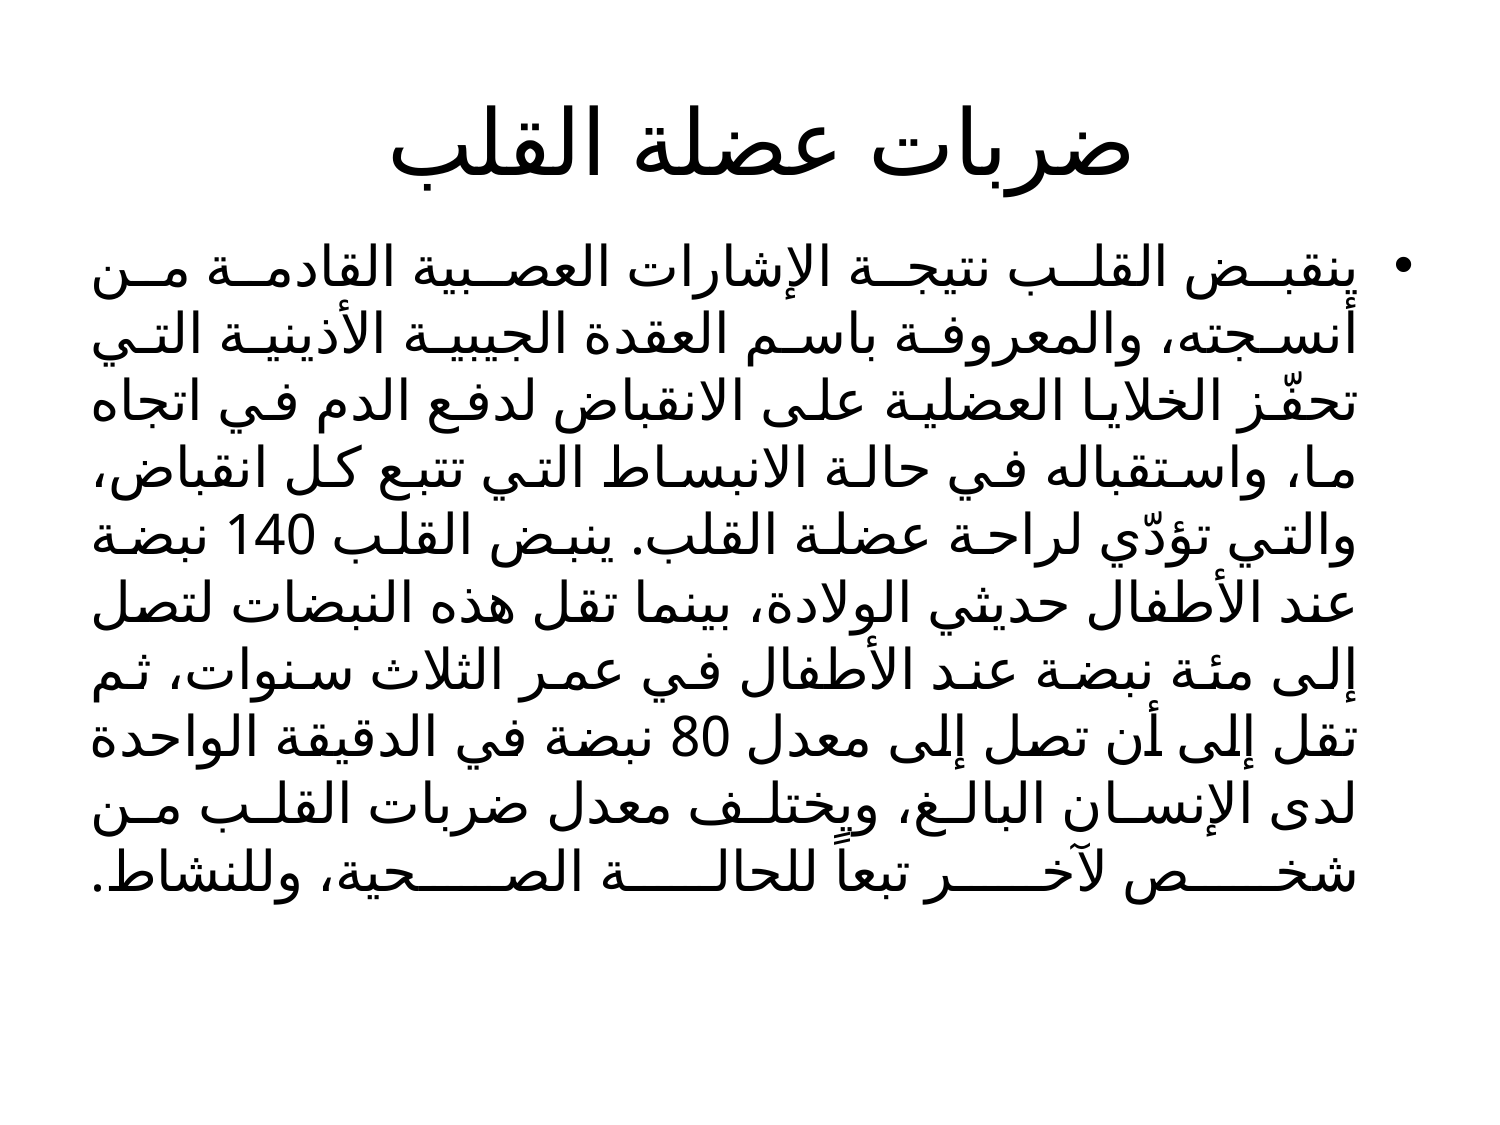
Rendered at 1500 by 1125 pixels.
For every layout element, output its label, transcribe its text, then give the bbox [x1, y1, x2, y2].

list ينقبض القلب نتيجة الإشارات العصبية القادمة من أنسجته، والمعروفة باسم العقدة الجيبية الأذينية التي تحفّز الخلايا العضلية على الانقباض لدفع الدم في اتجاه ما، واستقباله في حالة الانبساط التي تتبع كل انقباض، والتي تؤدّي لراحة عضلة القلب. ينبض القلب 140 نبضة عند الأطفال حديثي الولادة، بينما تقل هذه النبضات لتصل إلى مئة نبضة عند الأطفال في عمر الثلاث سنوات، ثم تقل إلى أن تصل إلى معدل 80 نبضة في الدقيقة الواحدة لدى الإنسان البالغ، ويختلف معدل ضربات القلب من شخص لآخر تبعاً للحالة الصحية، وللنشاط. [75, 222, 1425, 1005]
title ضربات عضلة القلب [75, 45, 1425, 222]
